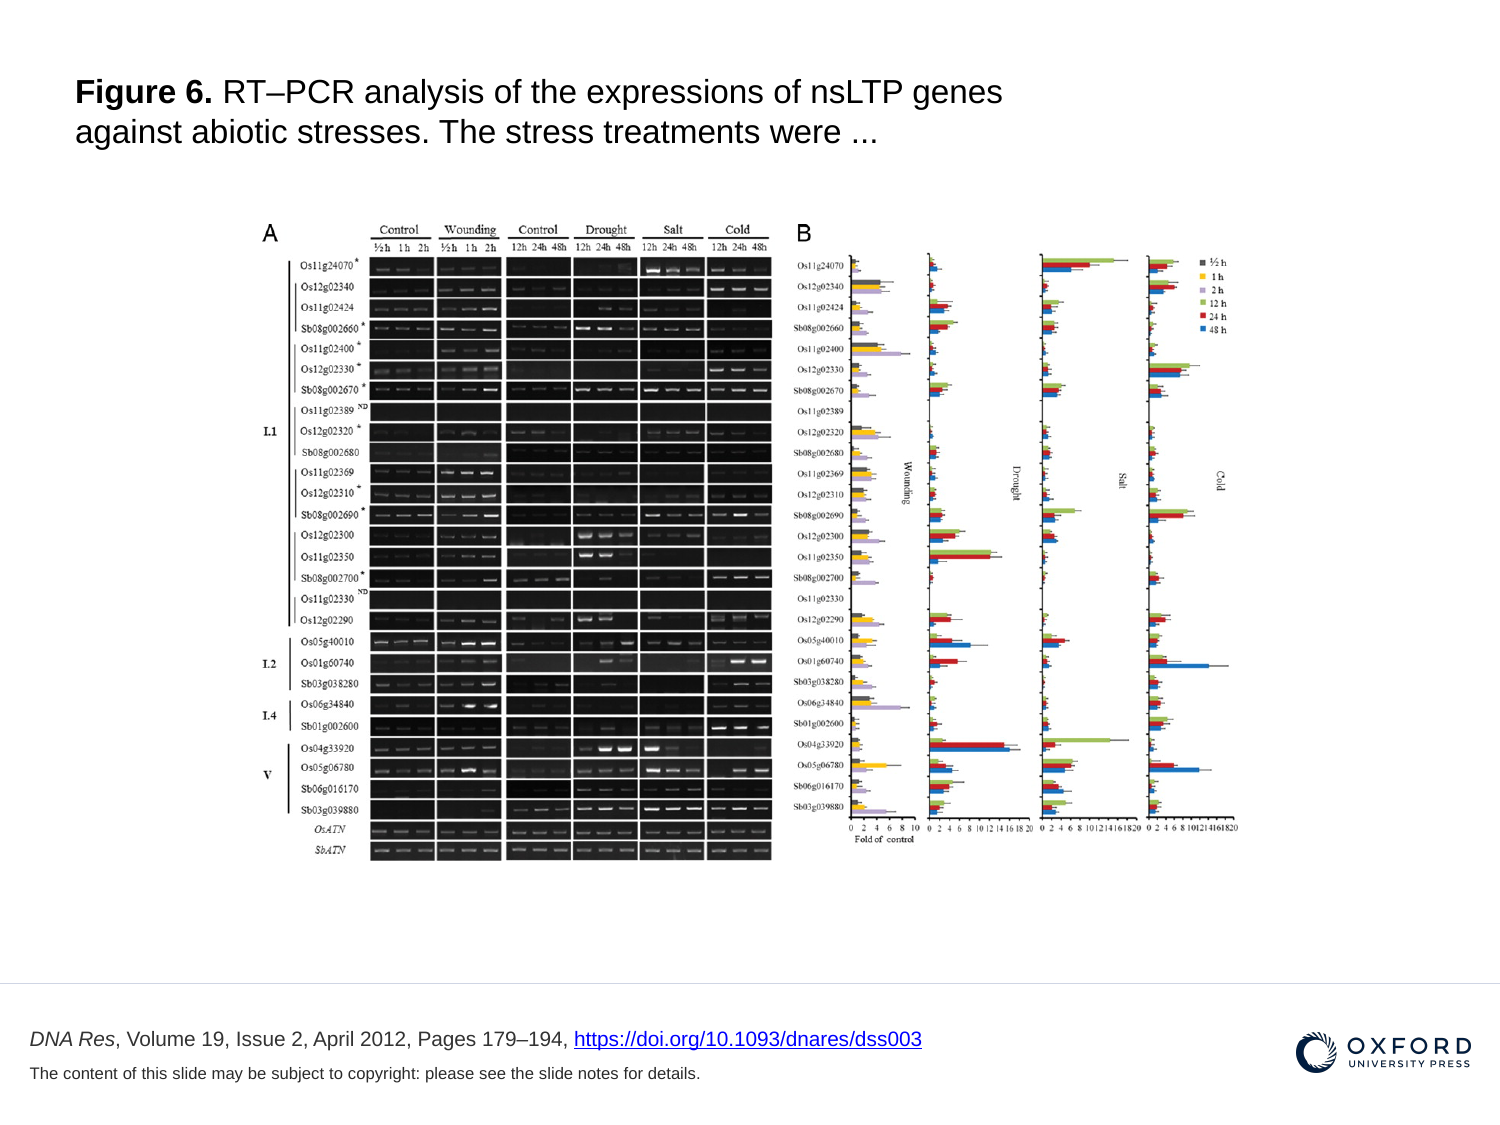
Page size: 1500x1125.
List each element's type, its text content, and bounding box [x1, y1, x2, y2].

picture [262, 224, 1238, 861]
title Figure 6. RT–PCR analysis of the expressions of nsLTP genes against abiotic stresses. The stress treatments were ... [75, 69, 1078, 171]
footer DNA Res, Volume 19, Issue 2, April 2012, Pages 179–194, https://doi.org/10.1093/dnares/dss003 The content of this slide may be subject to copyright: please see the slide notes for details. [0, 983, 1260, 1125]
picture [1296, 1032, 1471, 1073]
